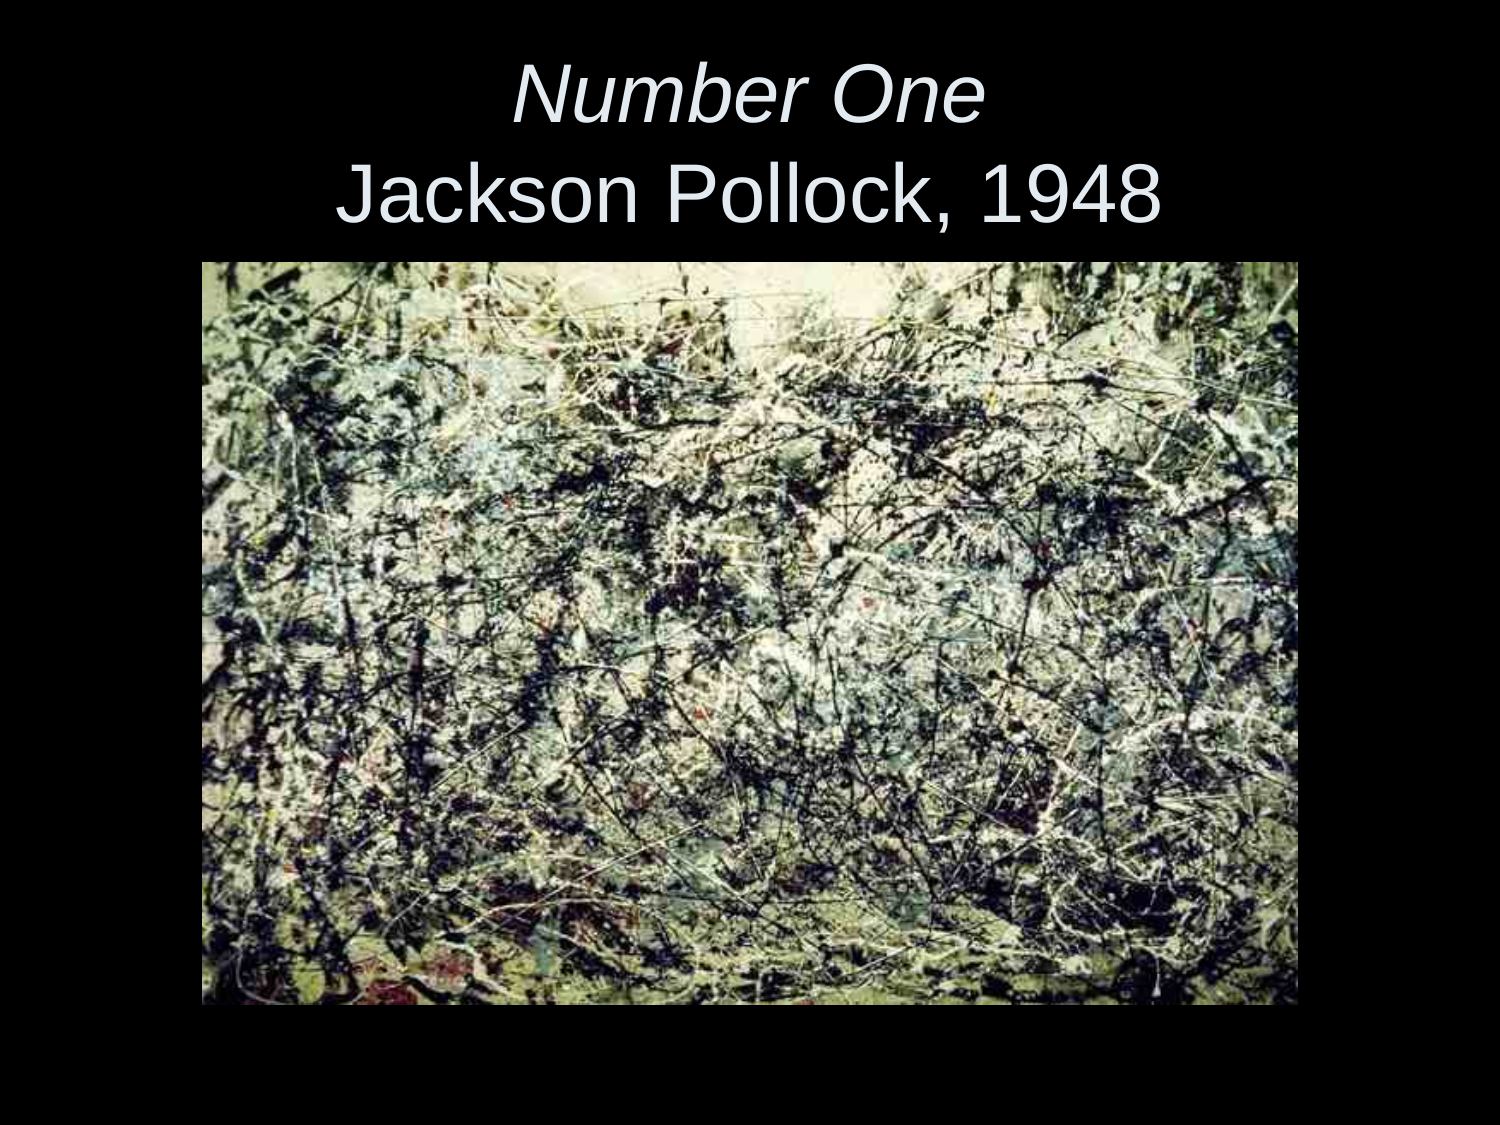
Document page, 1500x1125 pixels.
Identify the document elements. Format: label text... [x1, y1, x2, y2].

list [202, 262, 1298, 1006]
title Number One Jackson Pollock, 1948 [75, 45, 1425, 233]
